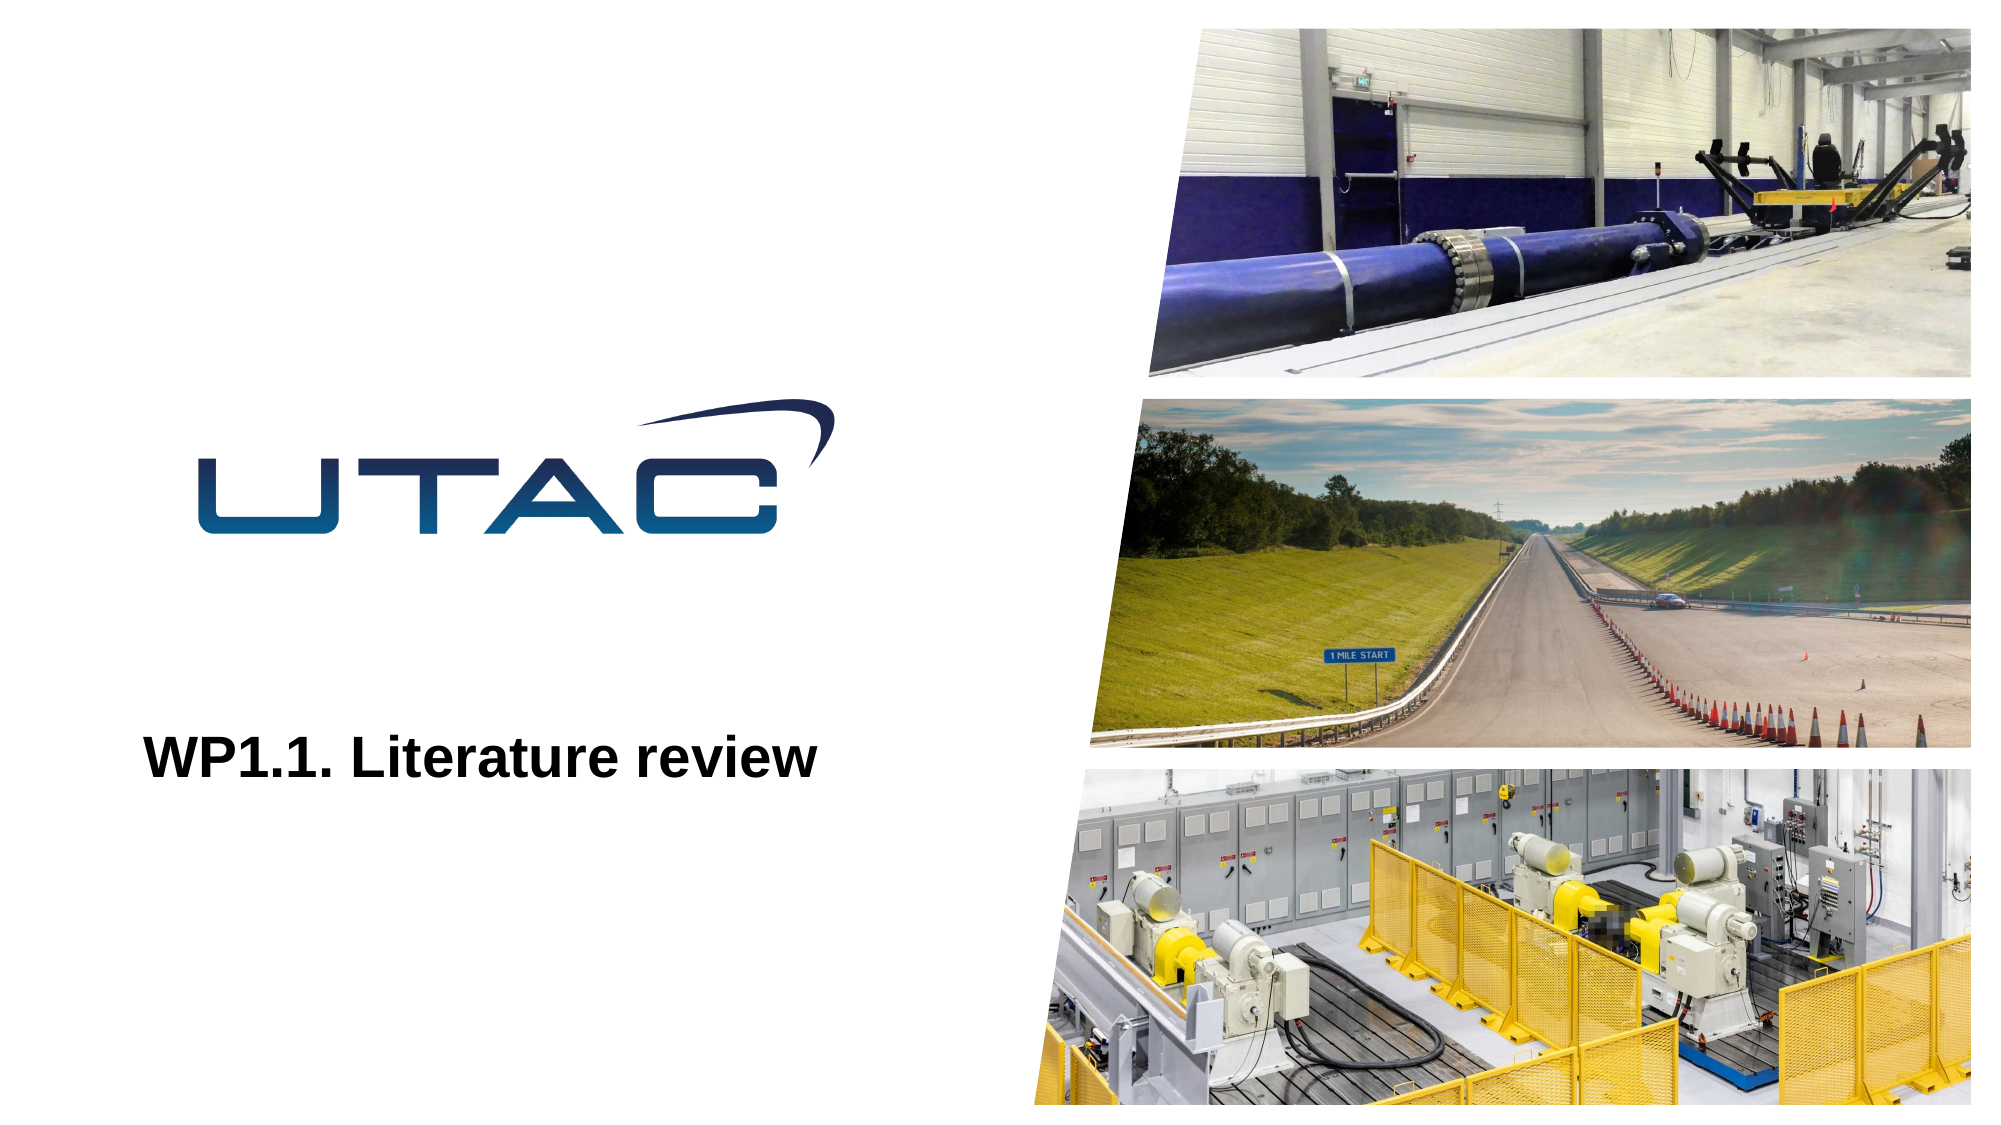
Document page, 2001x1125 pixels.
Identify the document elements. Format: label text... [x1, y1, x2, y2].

picture [0, 261, 975, 730]
picture [1034, 769, 1971, 1105]
picture [1148, 28, 1971, 378]
text_box WP1.1. Literature review [128, 623, 1035, 894]
picture [1089, 398, 1971, 748]
